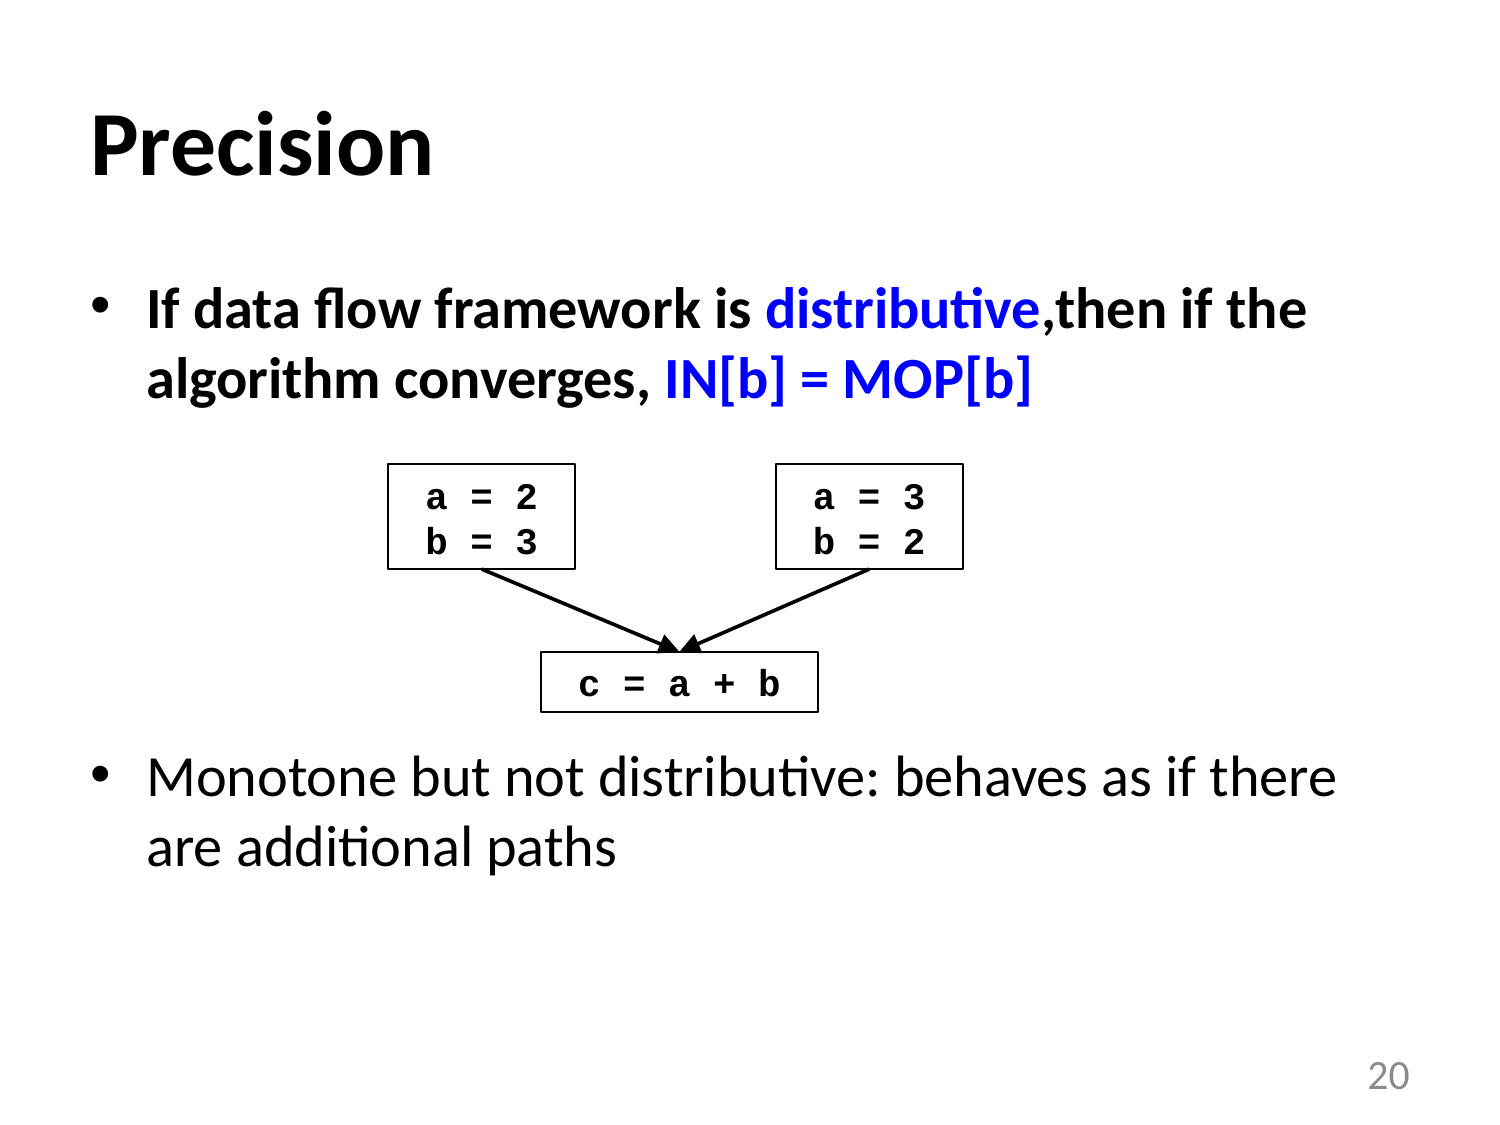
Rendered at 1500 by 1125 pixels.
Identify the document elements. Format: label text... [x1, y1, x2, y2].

text_box a = 3 b = 2 [775, 464, 963, 570]
slide_number 20 [1074, 1042, 1425, 1103]
list If data flow framework is distributive,then if the algorithm converges, IN[b] = MOP[b] Monotone but not distributive: behaves as if there are additional paths [75, 262, 1425, 1005]
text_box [733, 515, 816, 707]
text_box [539, 512, 622, 711]
text_box a = 2 b = 3 [388, 464, 576, 570]
title Precision [75, 45, 1425, 233]
text_box c = a + b [627, 651, 730, 712]
